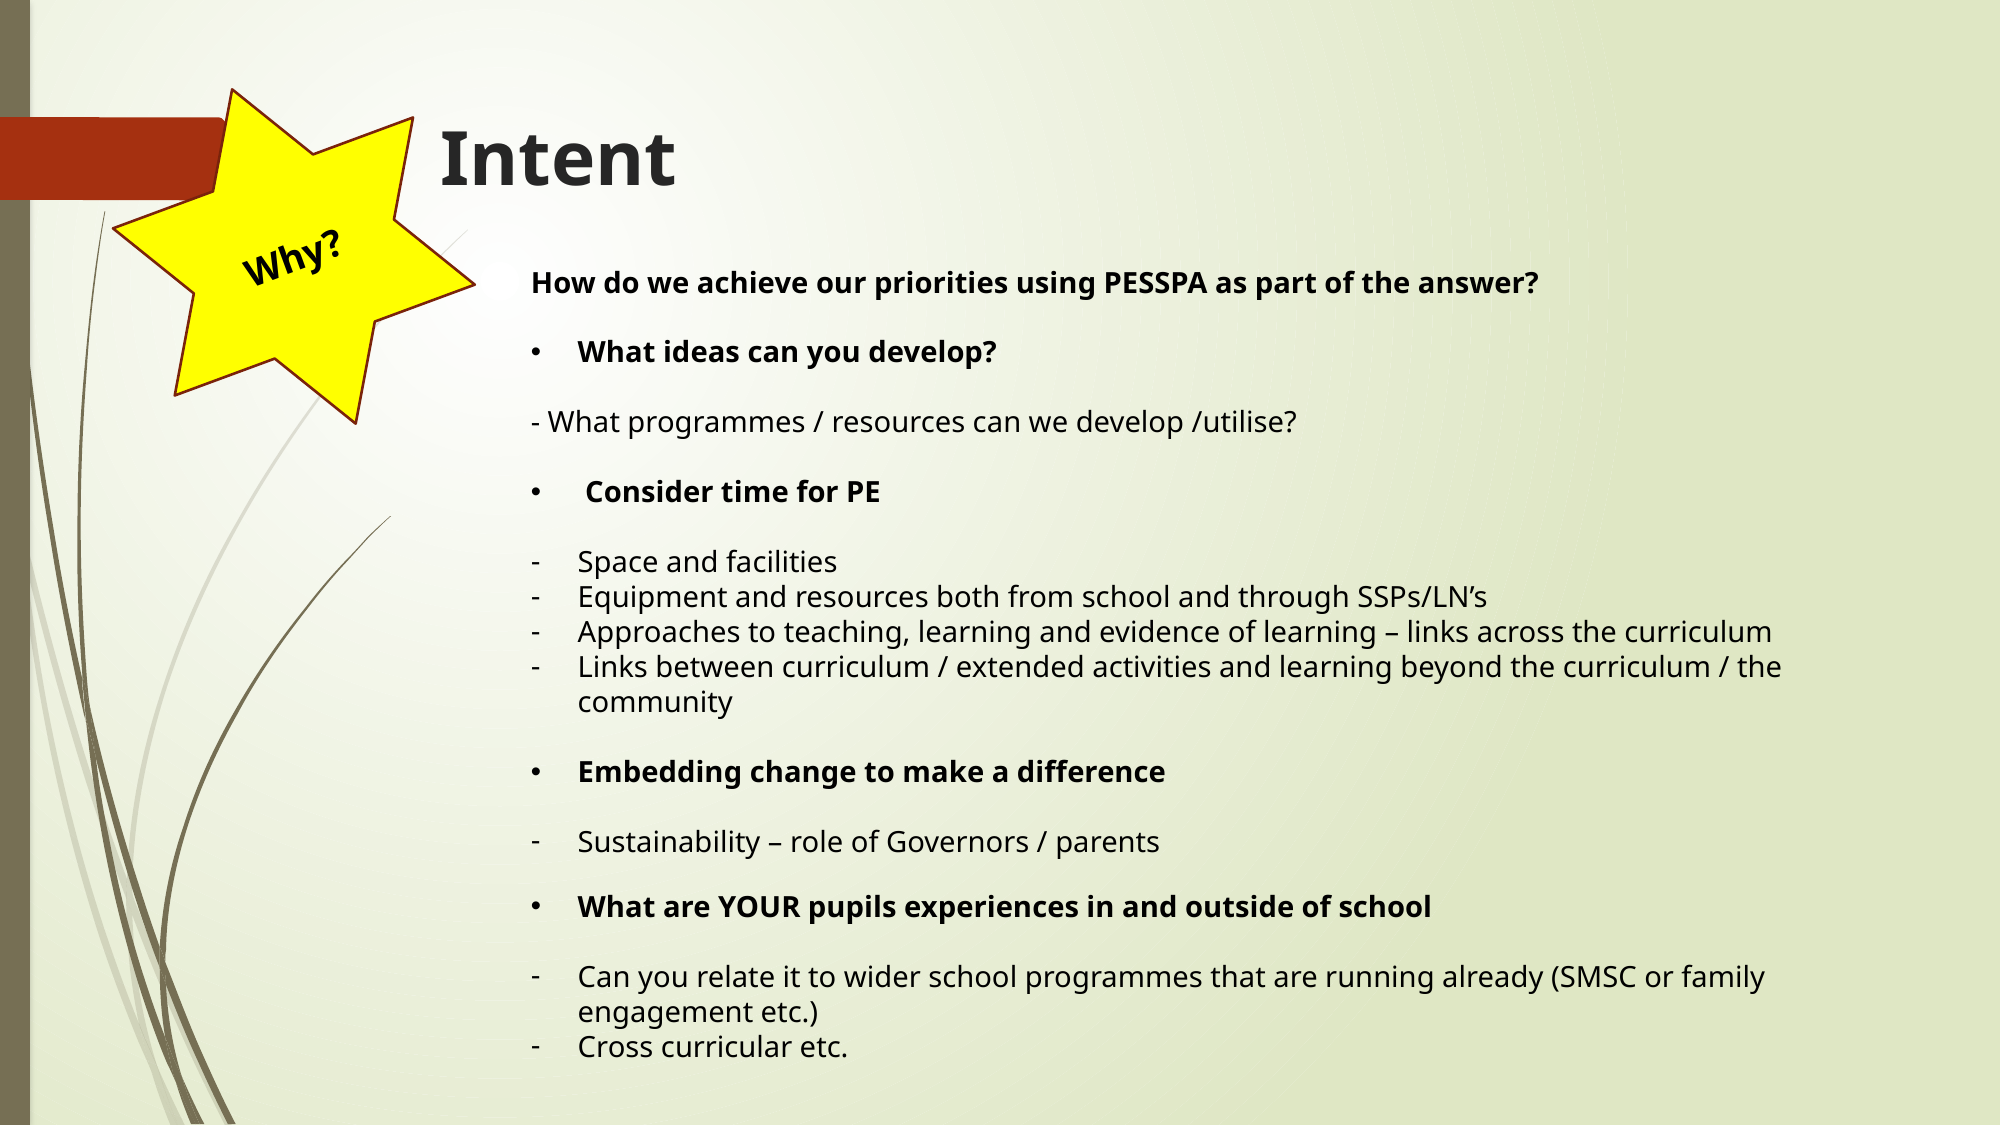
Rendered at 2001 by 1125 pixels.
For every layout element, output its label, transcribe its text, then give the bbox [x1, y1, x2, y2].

text_box Why? [111, 88, 477, 425]
text_box How do we achieve our priorities using PESSPA as part of the answer? What ideas can you develop? - What programmes / resources can we develop /utilise? Consider time for PE Space and facilities Equipment and resources both from school and through SSPs/LN’s Approaches to teaching, learning and evidence of learning – links across the curriculum Links between curriculum / extended activities and learning beyond the curriculum / the community Embedding change to make a difference Sustainability – role of Governors / parents What are YOUR pupils experiences in and outside of school Can you relate it to wider school programmes that are running already (SMSC or family engagement etc.) Cross curricular etc. [516, 256, 1873, 1071]
title Intent [425, 102, 1888, 313]
